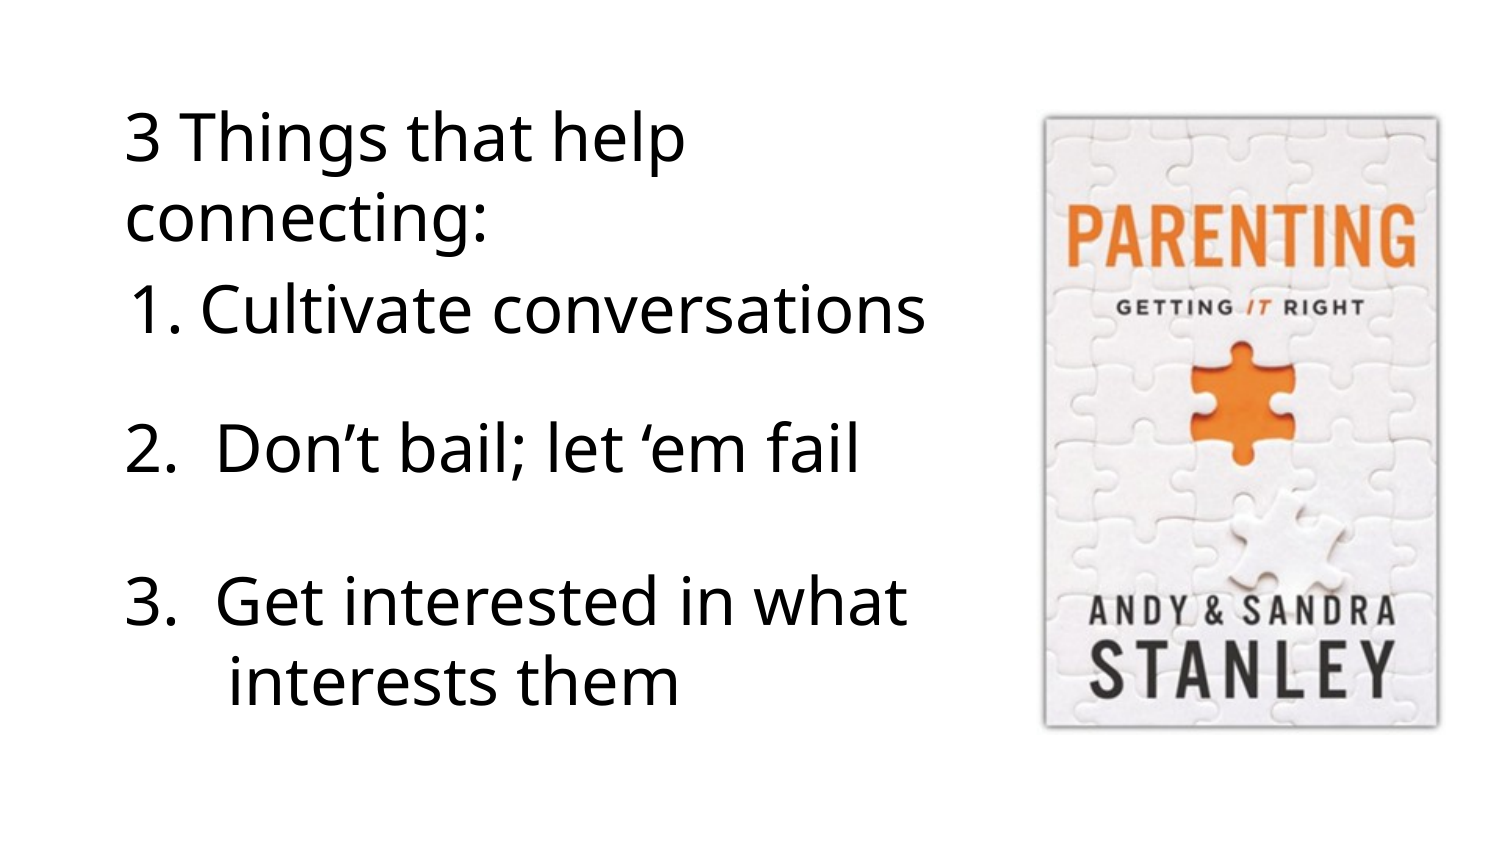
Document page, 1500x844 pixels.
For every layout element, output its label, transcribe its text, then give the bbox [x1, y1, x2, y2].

picture [1036, 109, 1447, 735]
text_box Cultivate conversations [109, 251, 987, 382]
text_box 2. Don’t bail; let ‘em fail [109, 390, 987, 521]
text_box 3 Things that help connecting: [109, 79, 1009, 210]
text_box 3. Get interested in what interests them [109, 543, 987, 753]
